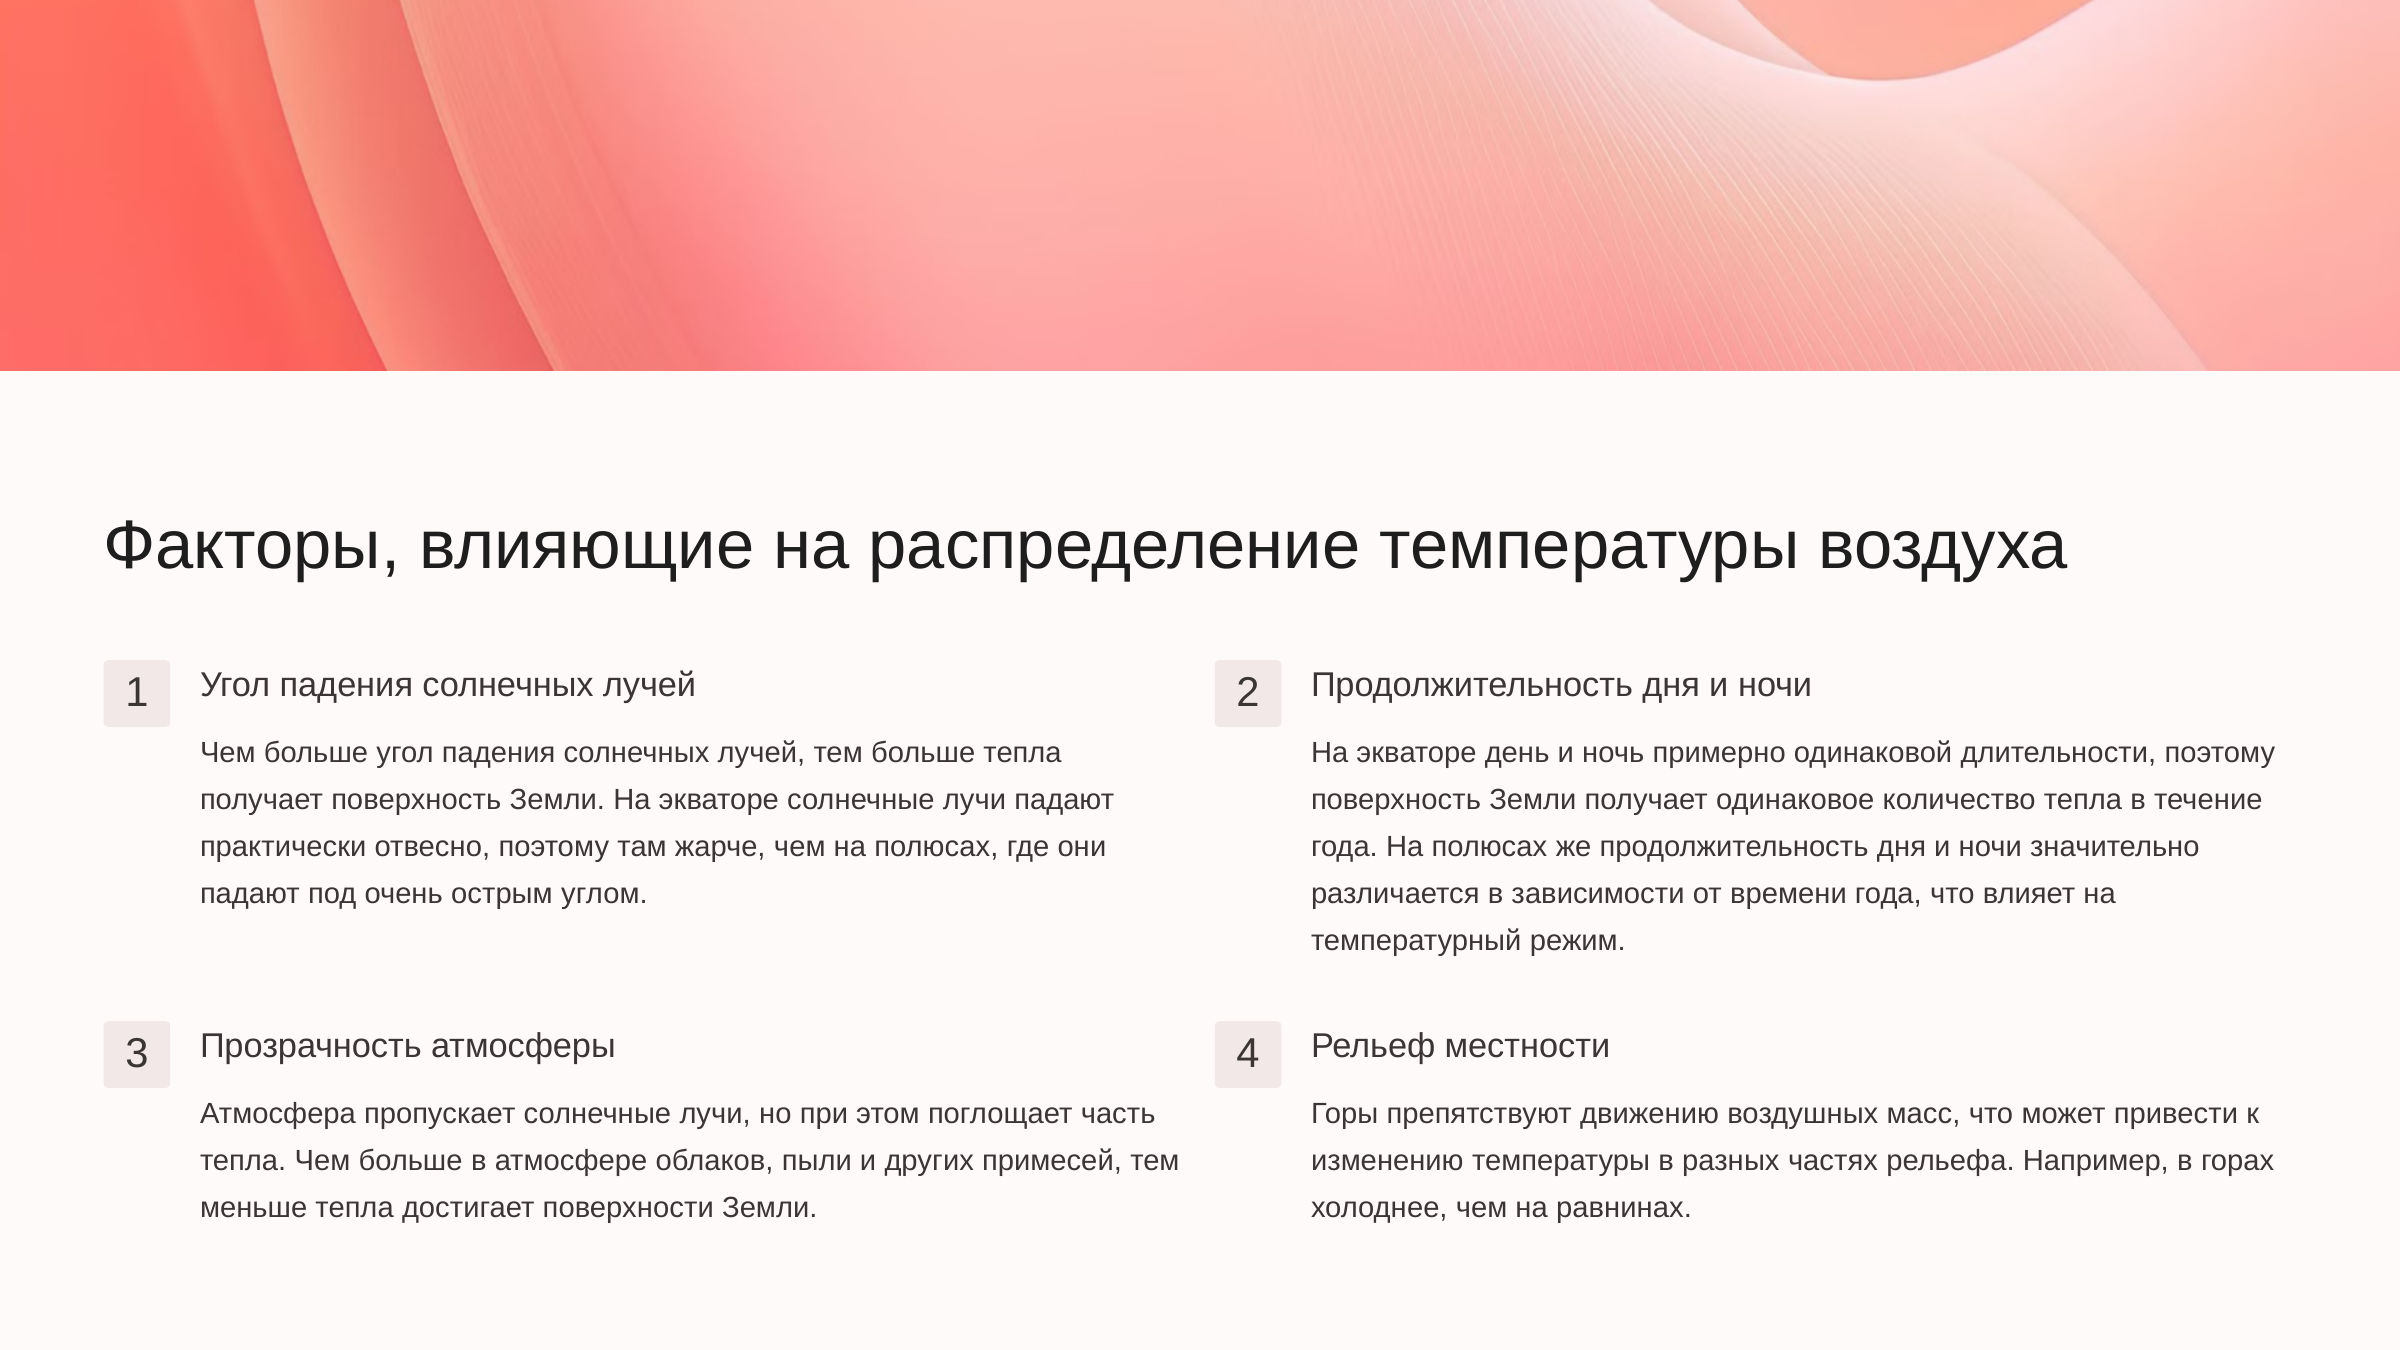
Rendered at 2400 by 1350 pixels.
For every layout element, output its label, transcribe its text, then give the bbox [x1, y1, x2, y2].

text_box [103, 1021, 171, 1088]
text_box Рельеф местности [1310, 1021, 1660, 1065]
text_box Чем больше угол падения солнечных лучей, тем больше тепла получает поверхность Земли. На экваторе солнечные лучи падают практически отвесно, поэтому там жарче, чем на полюсах, где они падают под очень острым углом. [199, 721, 1186, 911]
text_box 3 [124, 1033, 150, 1076]
text_box Продолжительность дня и ночи [1311, 660, 1855, 704]
text_box Угол падения солнечных лучей [199, 660, 734, 704]
text_box Прозрачность атмосферы [199, 1021, 643, 1065]
text_box На экваторе день и ночь примерно одинаковой длительности, поэтому поверхность Земли получает одинаковое количество тепла в течение года. На полюсах же продолжительность дня и ночи значительно различается в зависимости от времени года, что влияет на температурный режим. [1311, 721, 2297, 959]
text_box Атмосфера пропускает солнечные лучи, но при этом поглощает часть тепла. Чем больше в атмосфере облаков, пыли и других примесей, тем меньше тепла достигает поверхности Земли. [199, 1082, 1186, 1225]
text_box 2 [1236, 672, 1260, 715]
text_box [1214, 1021, 1282, 1088]
picture [0, 0, 2400, 371]
text_box 1 [130, 672, 144, 715]
text_box [1214, 660, 1282, 727]
text_box 4 [1235, 1033, 1261, 1076]
text_box Горы препятствуют движению воздушных масс, что может привести к изменению температуры в разных частях рельефа. Например, в горах холоднее, чем на равнинах. [1311, 1082, 2297, 1225]
text_box Факторы, влияющие на распределение температуры воздуха [103, 495, 2195, 583]
text_box [103, 660, 171, 727]
